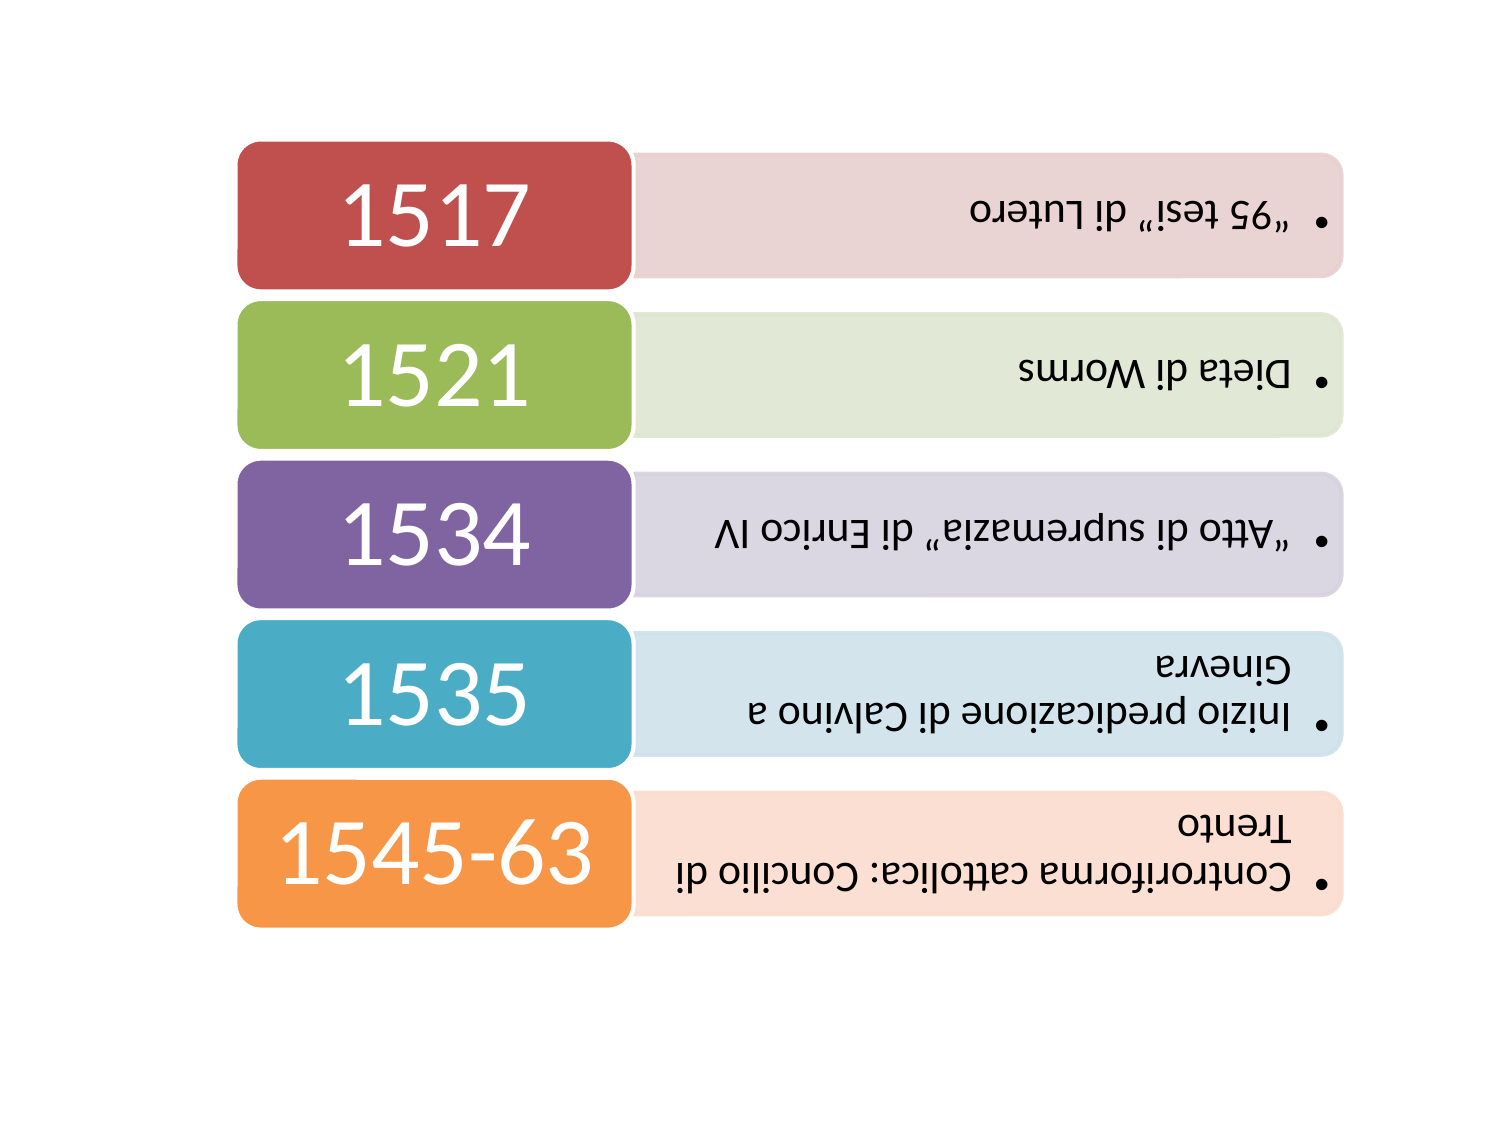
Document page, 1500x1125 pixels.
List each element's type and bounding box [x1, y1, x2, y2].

text_box [235, 138, 1342, 931]
